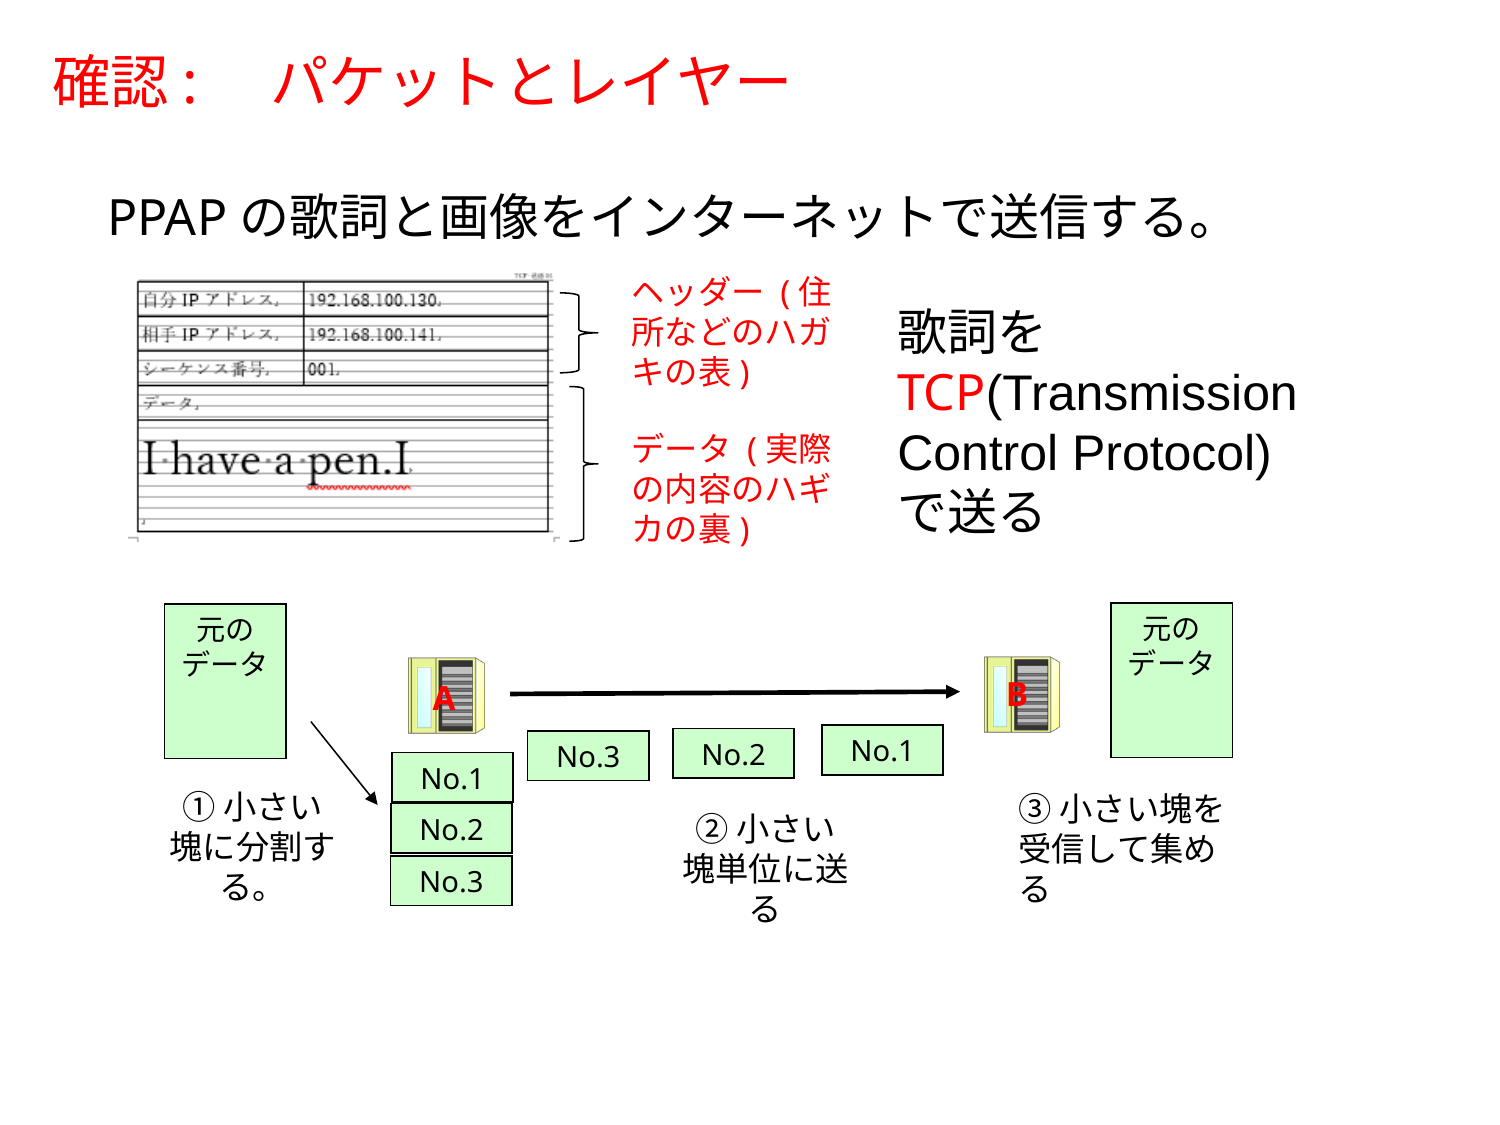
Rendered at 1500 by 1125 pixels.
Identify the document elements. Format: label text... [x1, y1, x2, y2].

text_box No.1 [391, 752, 514, 803]
text_box 歌詞を TCP(Transmission Control Protocol) で送る [882, 292, 1338, 548]
text_box 元のデータ [1111, 602, 1233, 758]
text_box No.2 [390, 803, 513, 854]
text_box [310, 721, 378, 805]
text_box 確認: パケットとレイヤー [37, 37, 1300, 123]
text_box No.3 [390, 855, 512, 906]
text_box [510, 685, 961, 698]
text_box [404, 654, 489, 738]
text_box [979, 653, 1064, 736]
text_box PPAPの歌詞と画像をインターネットで送信する。 [92, 178, 1338, 253]
text_box No.3 [527, 730, 649, 781]
text_box 元のデータ [164, 603, 286, 759]
text_box ①小さい塊に分割する。 [153, 778, 352, 914]
picture [128, 272, 561, 542]
text_box No.1 [821, 725, 944, 775]
text_box ②小さい塊単位に送る [666, 801, 865, 936]
text_box [569, 386, 598, 542]
text_box ヘッダー (住所などのハガキの表) [617, 264, 870, 399]
text_box データ (実際の内容のハギカの裏) [617, 420, 870, 556]
text_box ③小さい塊を受信して集める [1003, 780, 1256, 916]
text_box No.2 [672, 728, 795, 779]
text_box [566, 293, 598, 373]
